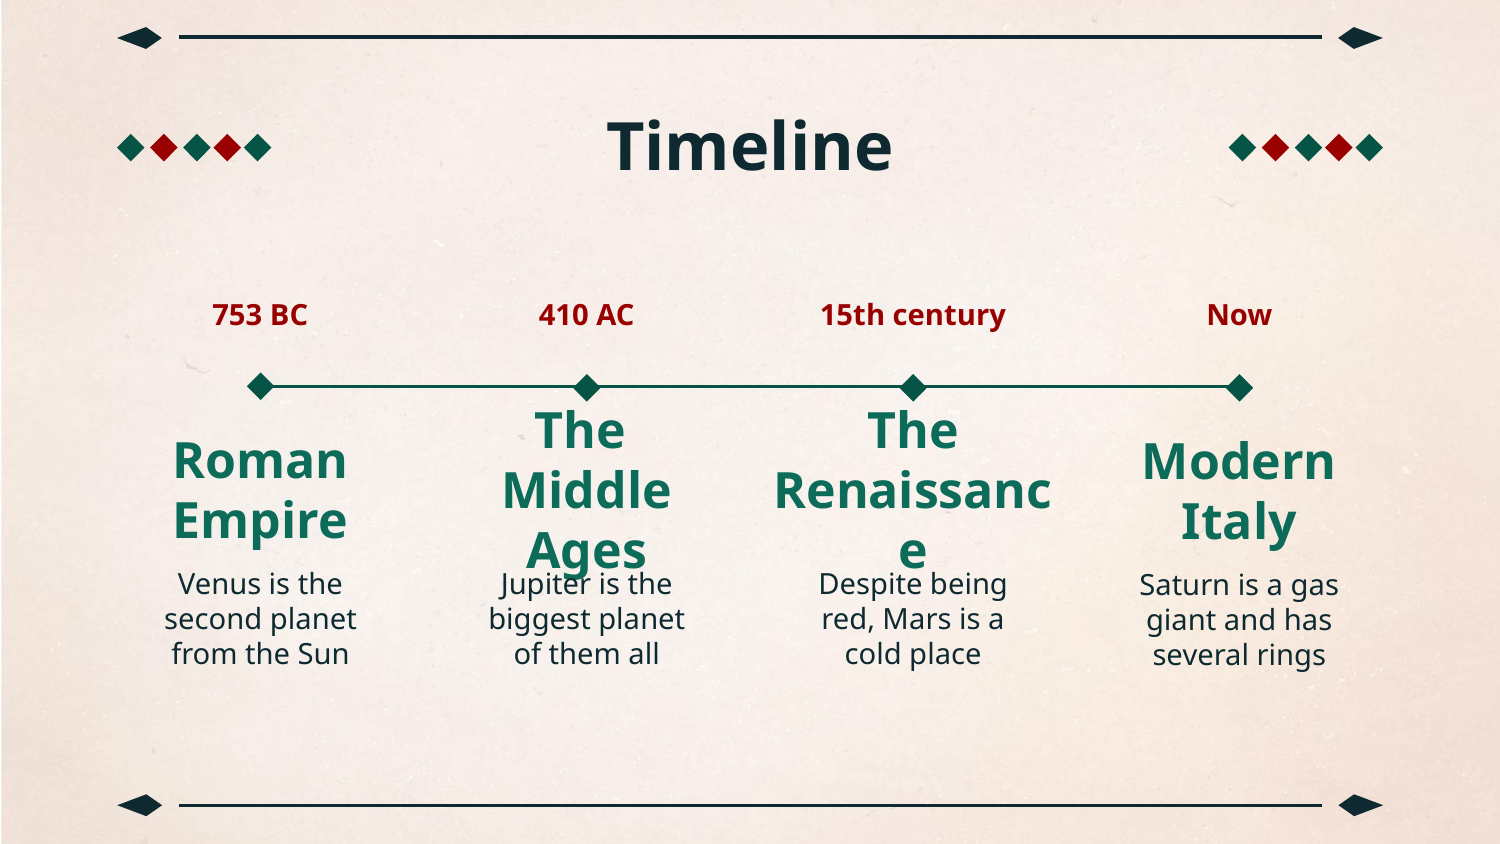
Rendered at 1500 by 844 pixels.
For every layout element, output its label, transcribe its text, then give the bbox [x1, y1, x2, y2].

text_box Roman Empire [96, 413, 422, 565]
text_box 410 AC [471, 289, 703, 338]
text_box Jupiter is the biggest planet of them all [468, 550, 706, 682]
text_box [575, 374, 598, 385]
text_box The Renaissance [749, 413, 1075, 565]
text_box Now [1123, 290, 1355, 339]
text_box 15th century [797, 289, 1029, 338]
text_box Venus is the second planet from the Sun [141, 550, 380, 682]
picture [0, 0, 1500, 844]
text_box 753 BC [144, 289, 376, 338]
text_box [116, 133, 272, 162]
text_box Saturn is a gas giant and has several rings [1120, 551, 1359, 683]
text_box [1228, 133, 1384, 162]
text_box [246, 372, 274, 401]
title Timeline [116, 88, 1383, 167]
text_box [902, 374, 925, 385]
text_box The Middle Ages [422, 413, 749, 565]
text_box [906, 395, 920, 402]
text_box [1228, 374, 1254, 402]
text_box Despite being red, Mars is a cold place [794, 550, 1032, 682]
text_box Modern Italy [1075, 413, 1404, 566]
text_box [580, 395, 594, 402]
